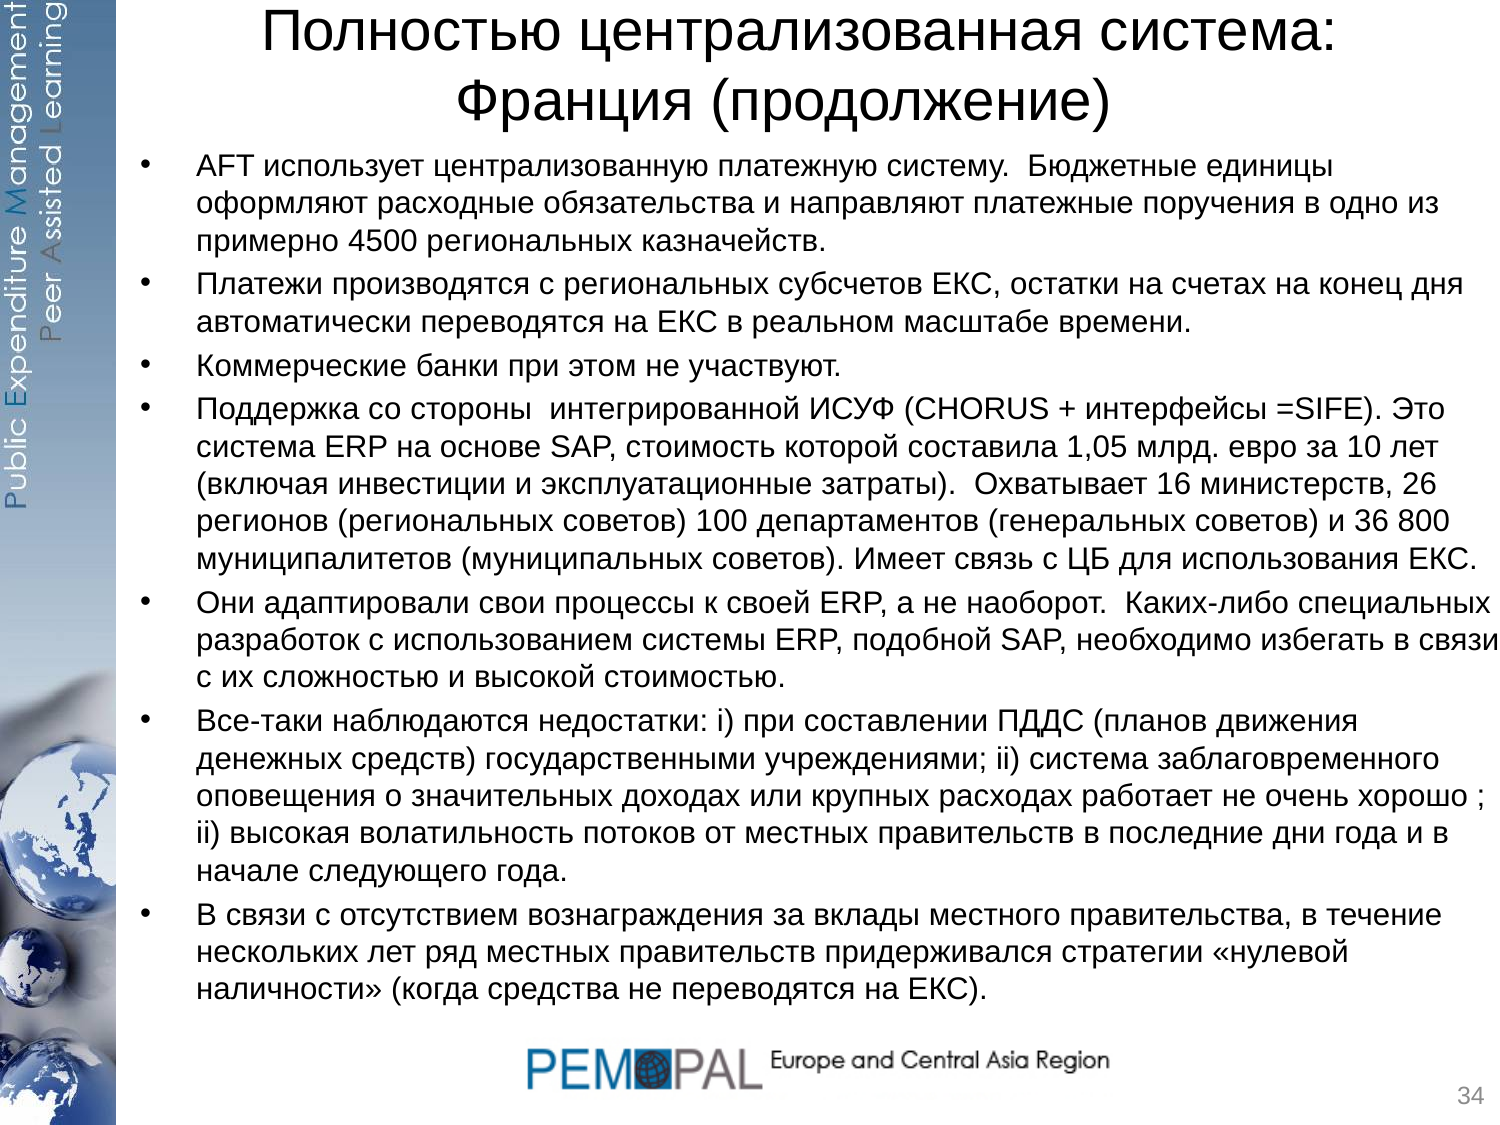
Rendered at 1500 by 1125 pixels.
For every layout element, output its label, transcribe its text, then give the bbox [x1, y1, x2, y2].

picture [0, 0, 116, 1125]
picture [525, 1048, 1113, 1100]
slide_number 34 [1312, 1069, 1500, 1120]
list AFT использует централизованную платежную систему. Бюджетные единицы оформляют расходные обязательства и направляют платежные поручения в одно из примерно 4500 региональных казначейств. Платежи производятся с региональных субсчетов ЕКС, остатки на счетах на конец дня автоматически переводятся на ЕКС в реальном масштабе времени. Коммерческие банки при этом не участвуют. Поддержка со стороны интегрированной ИСУФ (CHORUS + интерфейсы =SIFE). Это система ERP на основе SAP, стоимость которой составила 1,05 млрд. евро за 10 лет (включая инвестиции и эксплуатационные затраты). Охватывает 16 министерств, 26 регионов (региональных советов) 100 департаментов (генеральных советов) и 36 800 муниципалитетов (муниципальных советов). Имеет связь с ЦБ для использования ЕКС. Они адаптировали свои процессы к своей ERP, а не наоборот. Каких-либо специальных разработок с использованием системы ERP, подобной SAP, необходимо избегать в связи с их сложностью и высокой стоимостью. Все-таки наблюдаются недостатки: i) при составлении ПДДС (планов движения денежных средств) государственными учреждениями; ii) система заблаговременного оповещения о значительных доходах или крупных расходах работает не очень хорошо ; ii) высокая волатильность потоков от местных правительств в последние дни года и в начале следующего года. В связи с отсутствием вознаграждения за вклады местного правительства, в течение нескольких лет ряд местных правительств придерживался стратегии «нулевой наличности» (когда средства не переводятся на ЕКС). [125, 137, 1500, 1048]
title Полностью централизованная система: Франция (продолжение) [125, 0, 1475, 137]
